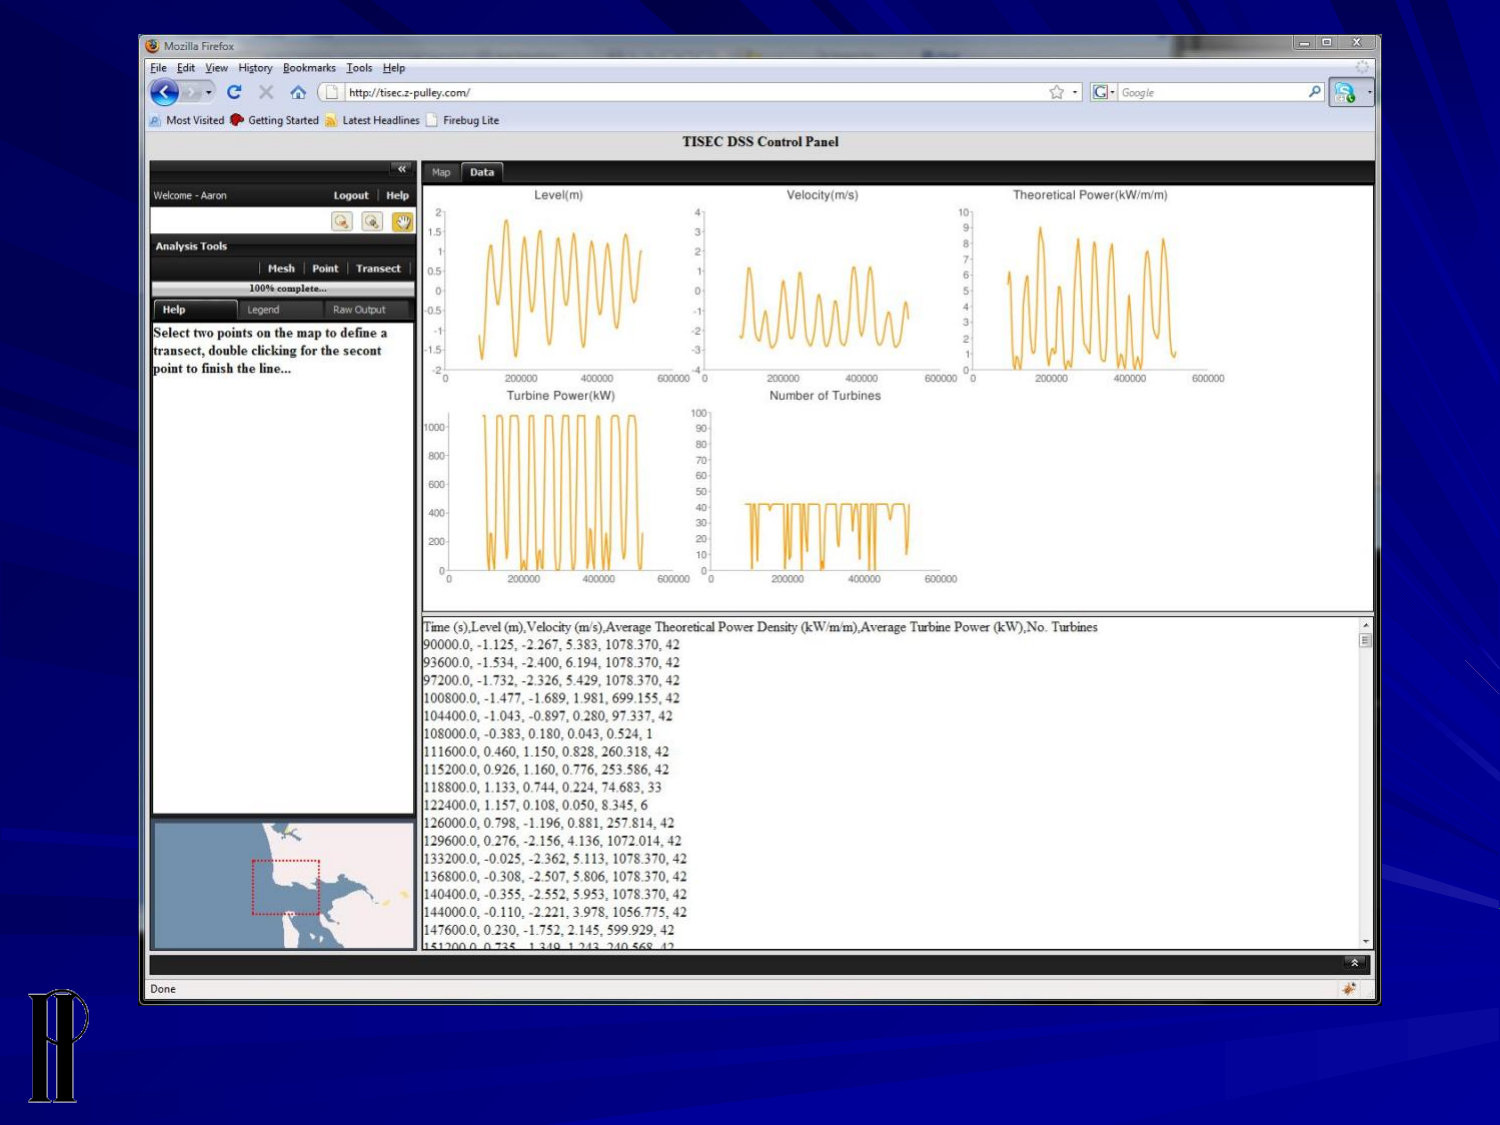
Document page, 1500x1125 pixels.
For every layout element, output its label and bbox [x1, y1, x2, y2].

picture [138, 34, 1382, 1006]
picture [24, 987, 95, 1105]
